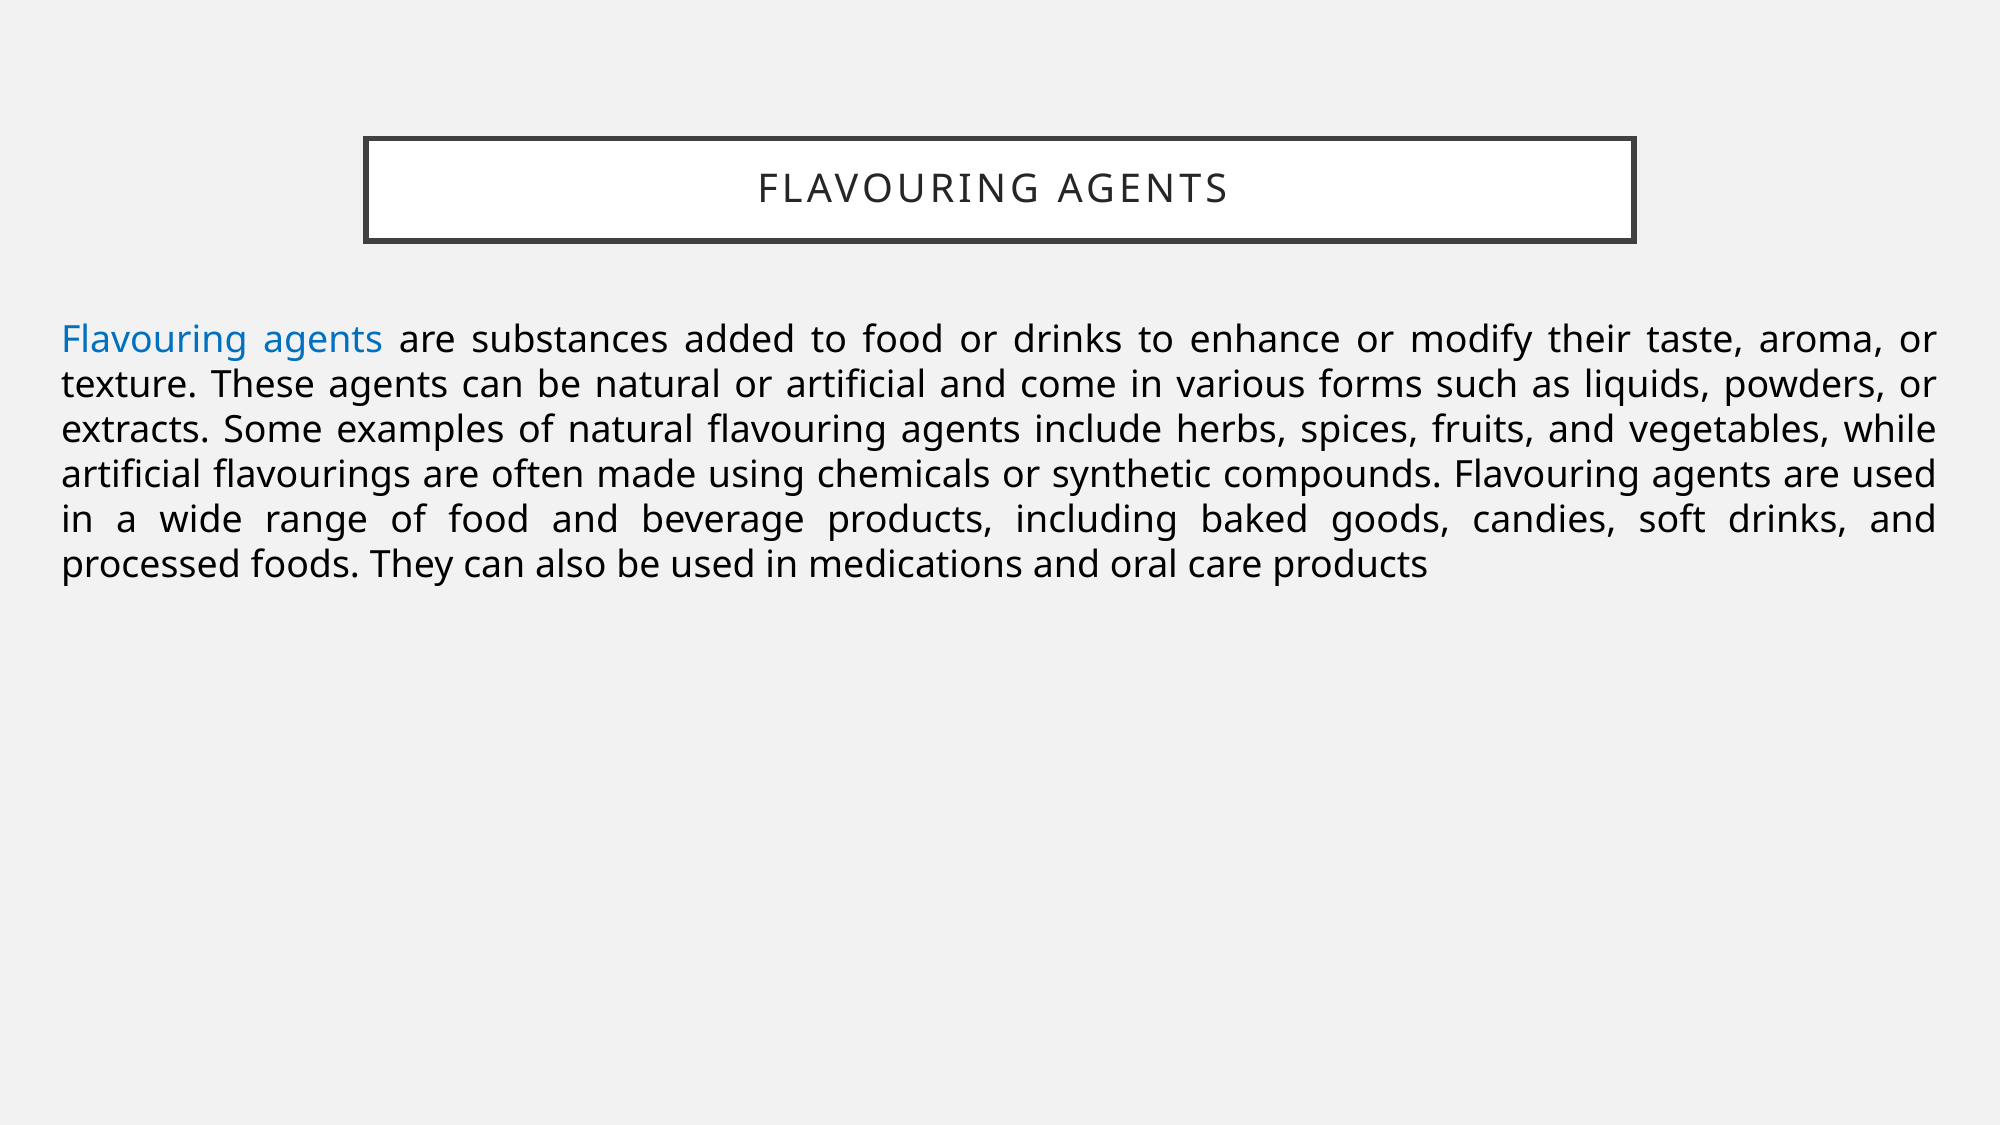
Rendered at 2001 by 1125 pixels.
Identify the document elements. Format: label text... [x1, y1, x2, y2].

text_box Flavouring agents are substances added to food or drinks to enhance or modify their taste, aroma, or texture. These agents can be natural or artificial and come in various forms such as liquids, powders, or extracts. Some examples of natural flavouring agents include herbs, spices, fruits, and vegetables, while artificial flavourings are often made using chemicals or synthetic compounds. Flavouring agents are used in a wide range of food and beverage products, including baked goods, candies, soft drinks, and processed foods. They can also be used in medications and oral care products [46, 307, 1954, 592]
title Flavouring agents [363, 136, 1637, 244]
